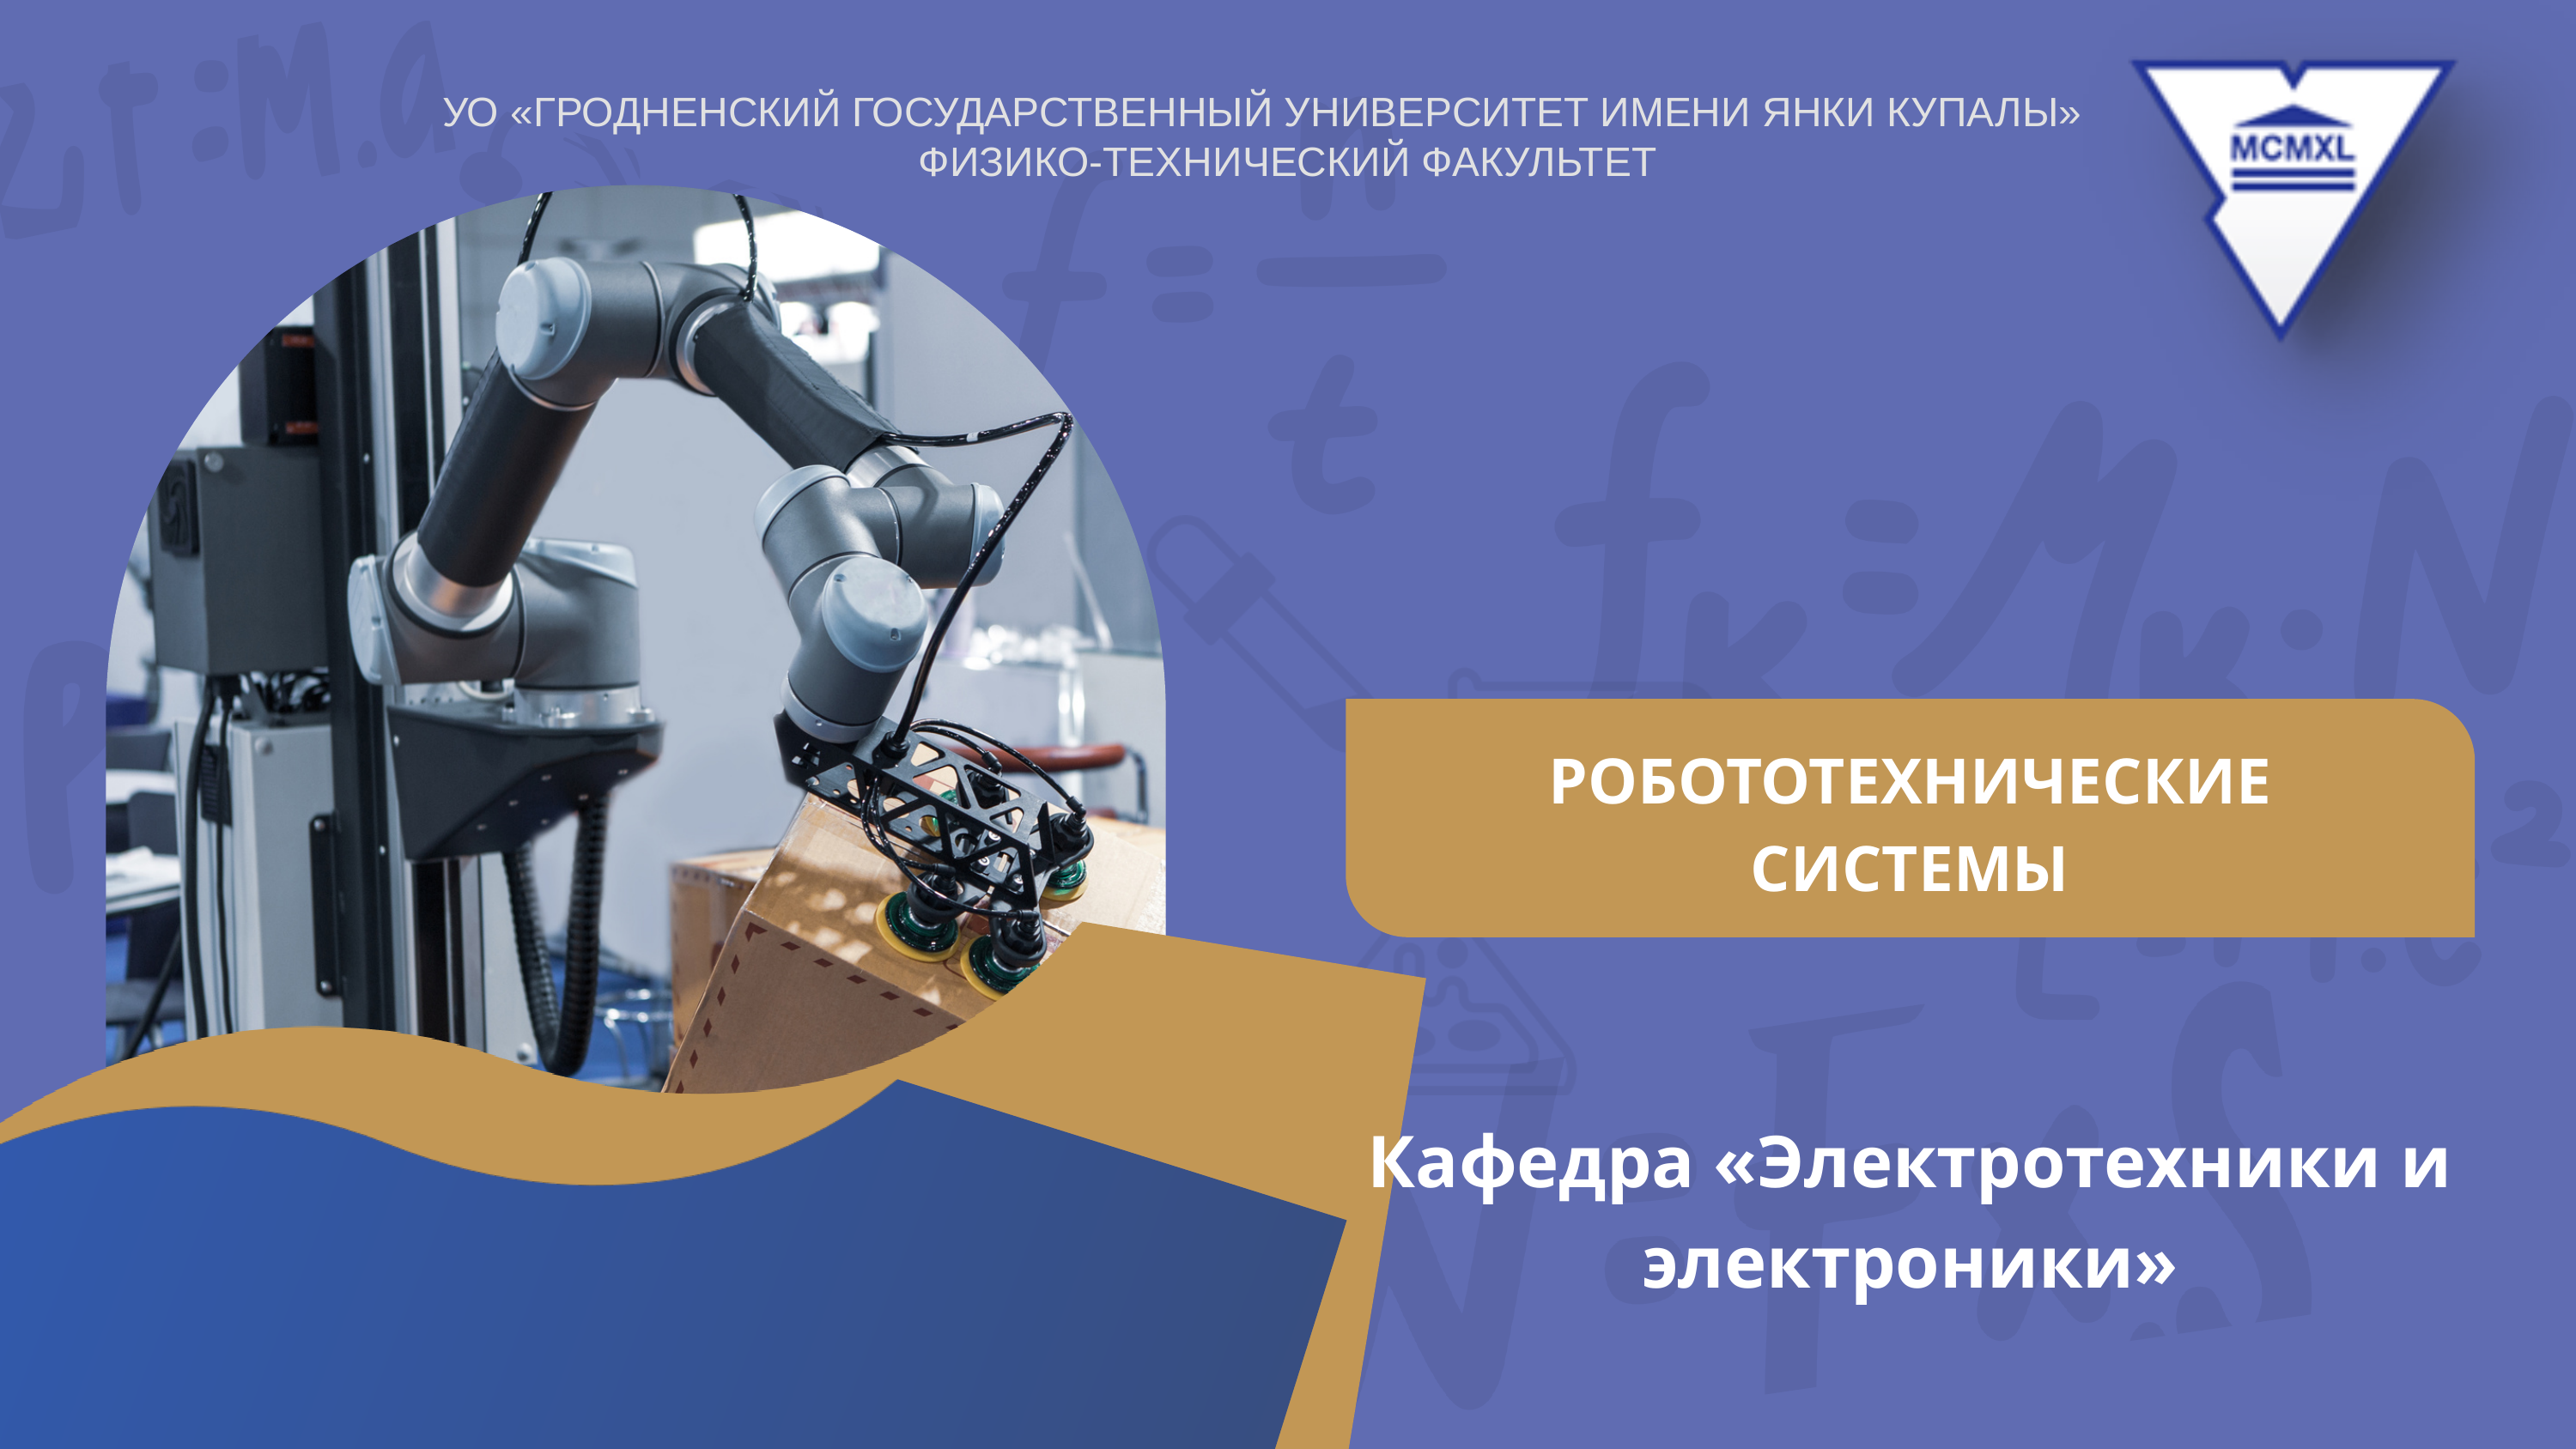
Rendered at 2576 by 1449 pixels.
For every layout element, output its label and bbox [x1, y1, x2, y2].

text_box [1346, 698, 2476, 938]
text_box [106, 185, 1166, 676]
text_box [0, 677, 1454, 1449]
text_box [0, 0, 2576, 1449]
